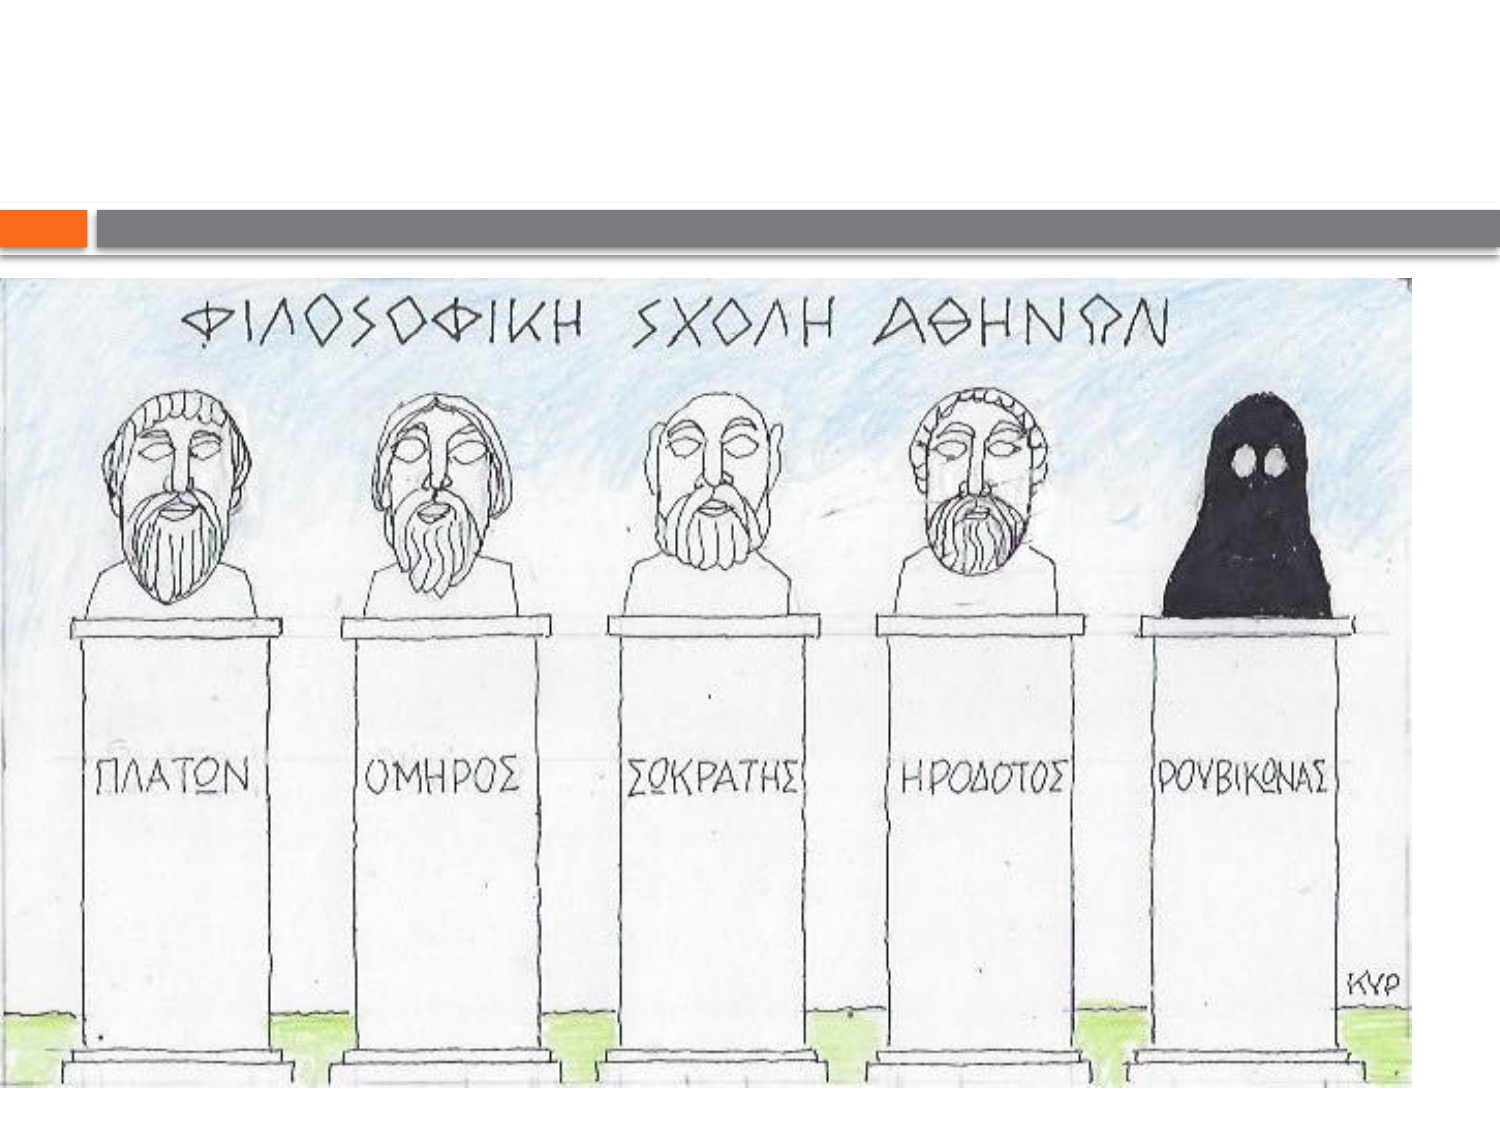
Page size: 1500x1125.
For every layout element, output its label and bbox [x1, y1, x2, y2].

list [0, 278, 1412, 1088]
